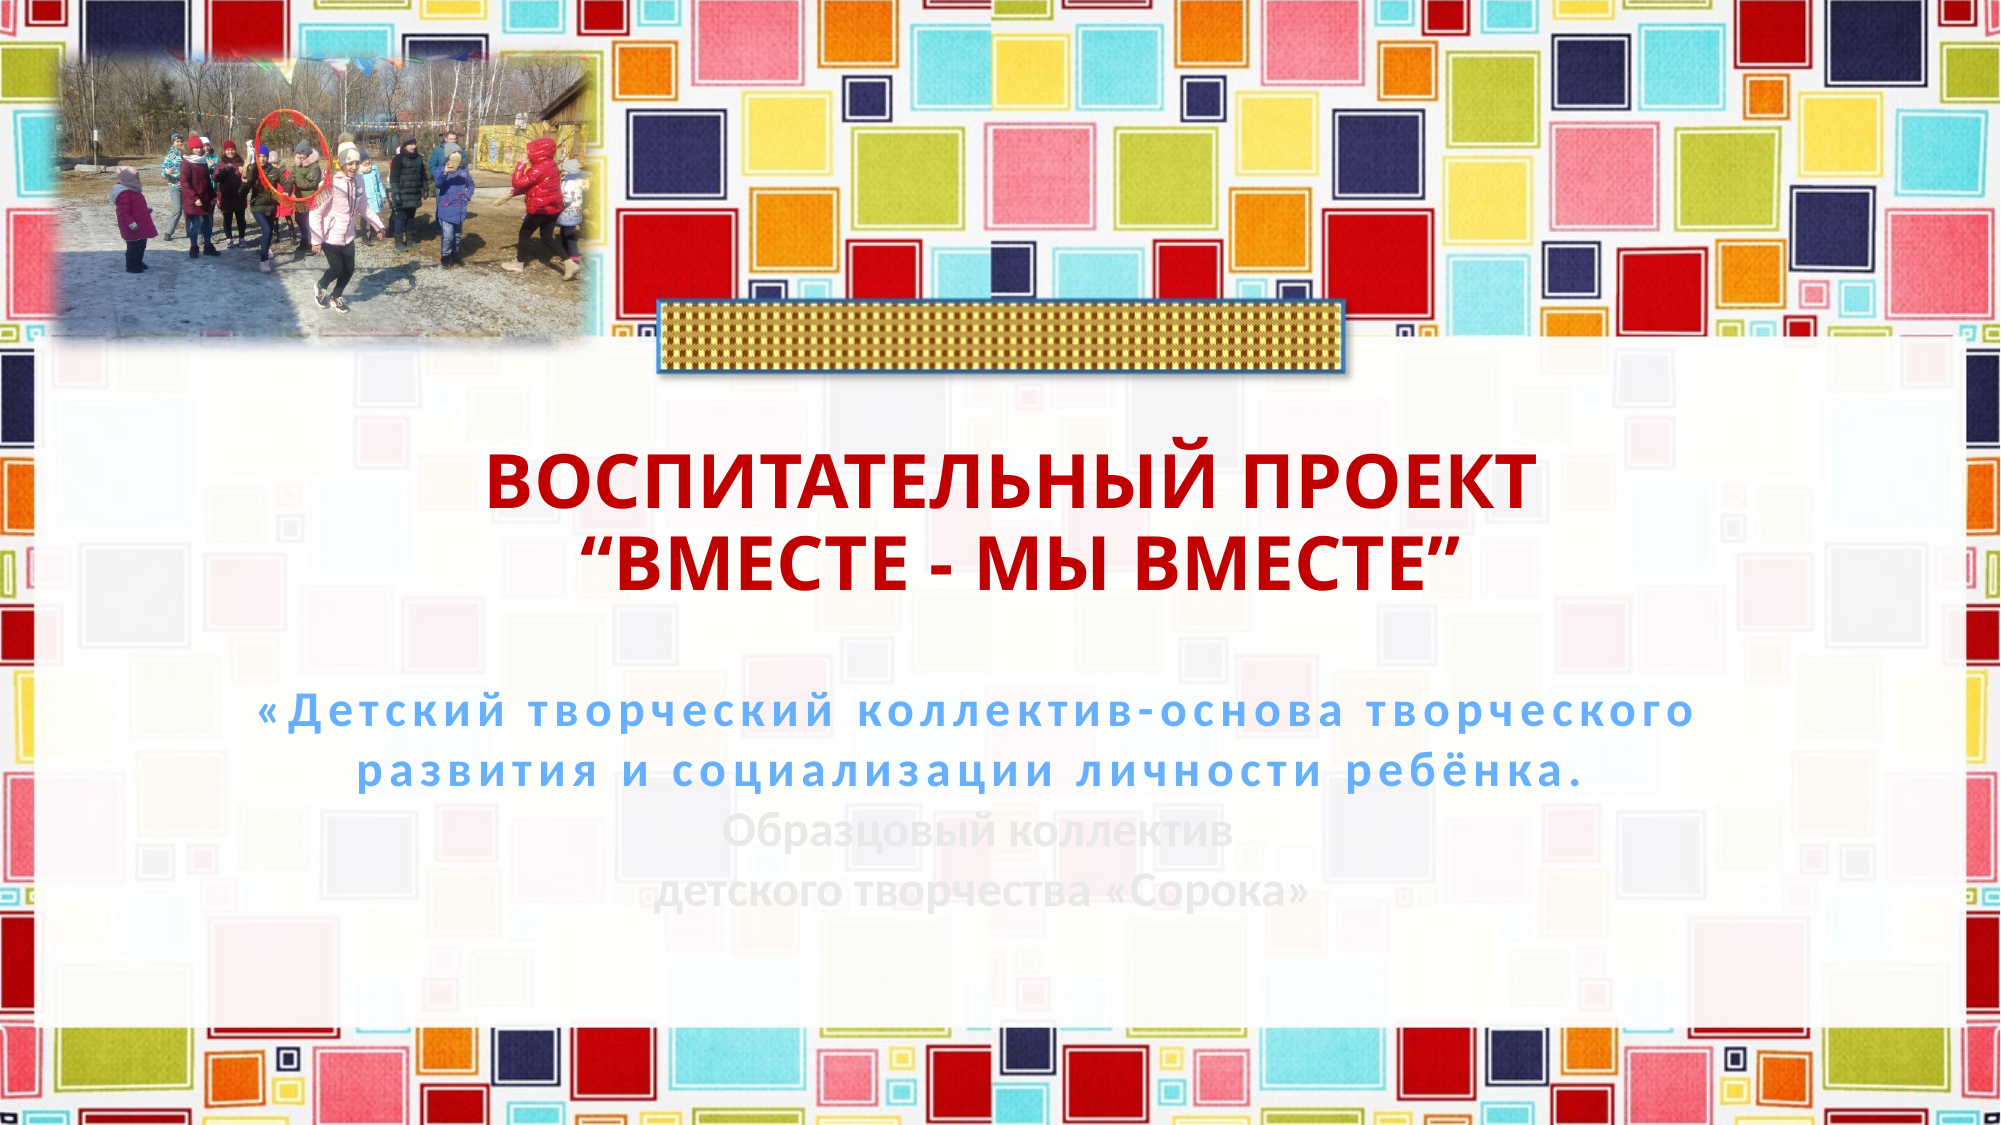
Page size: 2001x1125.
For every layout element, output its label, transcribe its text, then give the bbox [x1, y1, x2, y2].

picture [0, 0, 2001, 1125]
title Воспитательный проект “ВМЕСТЕ - МЫ ВМЕСТЕ” [140, 369, 1882, 614]
text_box «Детский творческий коллектив-основа творческого развития и социализации личности ребёнка. Образцовый коллектив детского творчества «Сорока» [156, 669, 1800, 924]
text_box [1800, 694, 2000, 890]
